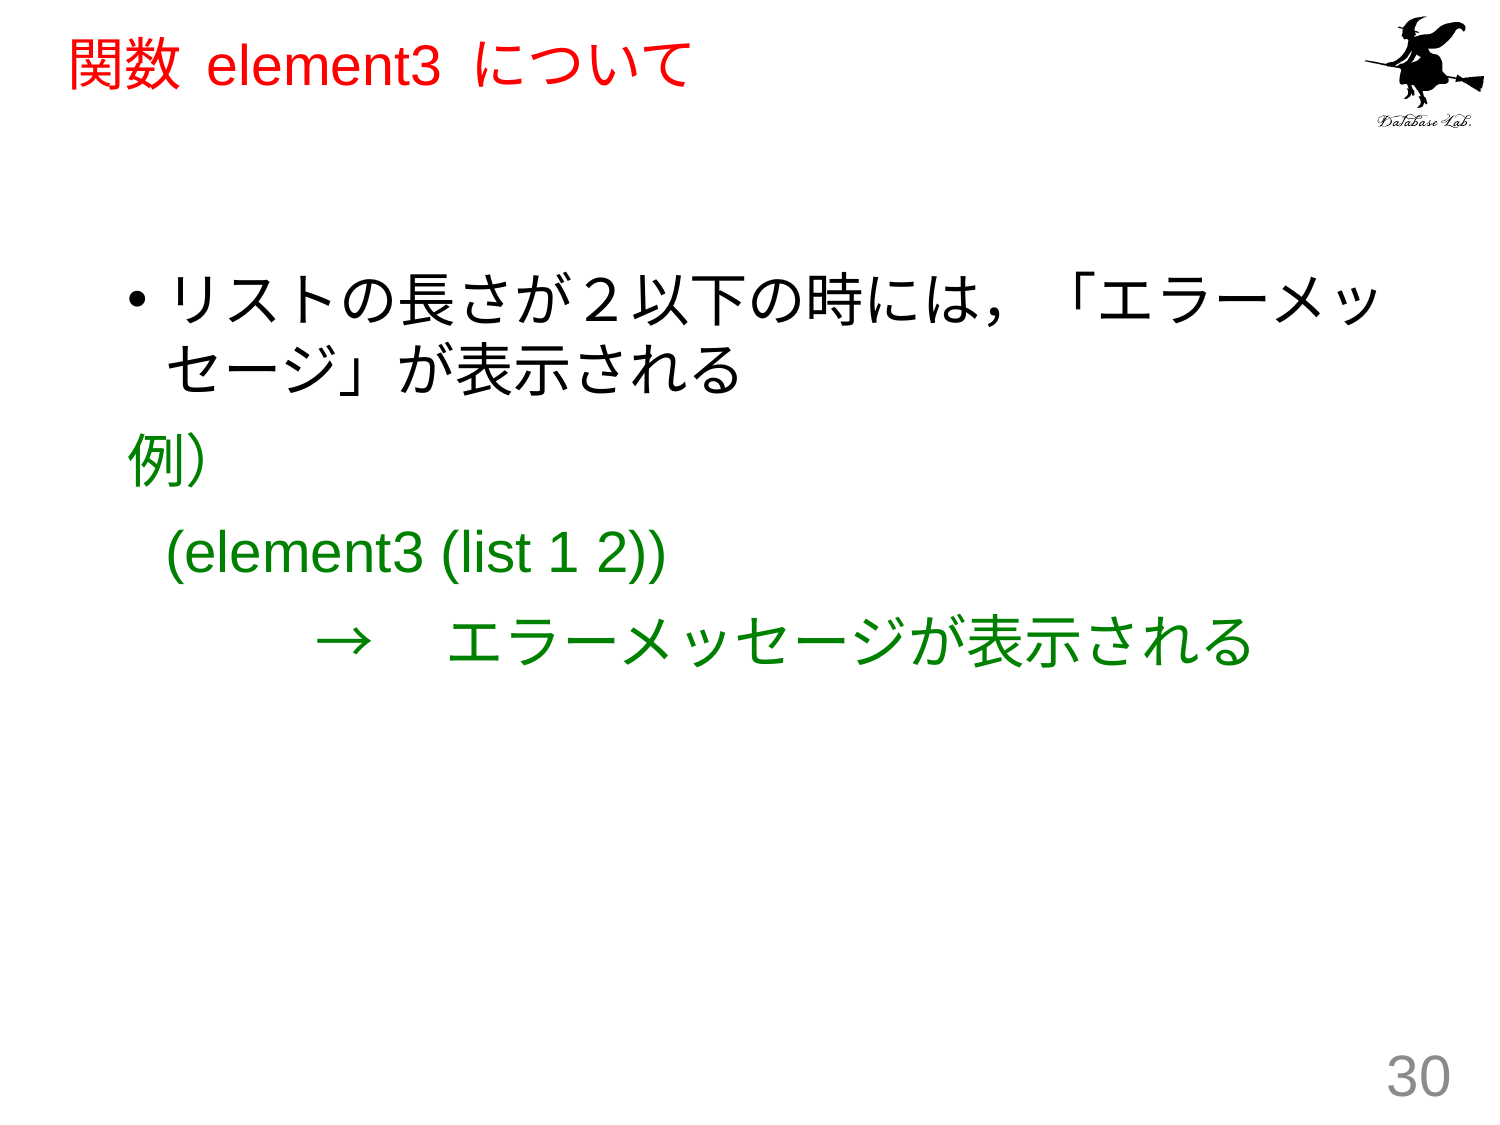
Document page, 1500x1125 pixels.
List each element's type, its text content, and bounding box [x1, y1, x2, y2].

picture [1362, 14, 1486, 130]
list リストの長さが２以下の時には，「エラーメッセージ」が表示される 例） (element3 (list 1 2)) → エラーメッセージが表示される [112, 255, 1439, 1125]
slide_number 30 [1129, 1042, 1467, 1103]
title 関数 element3 について [52, 28, 1441, 106]
